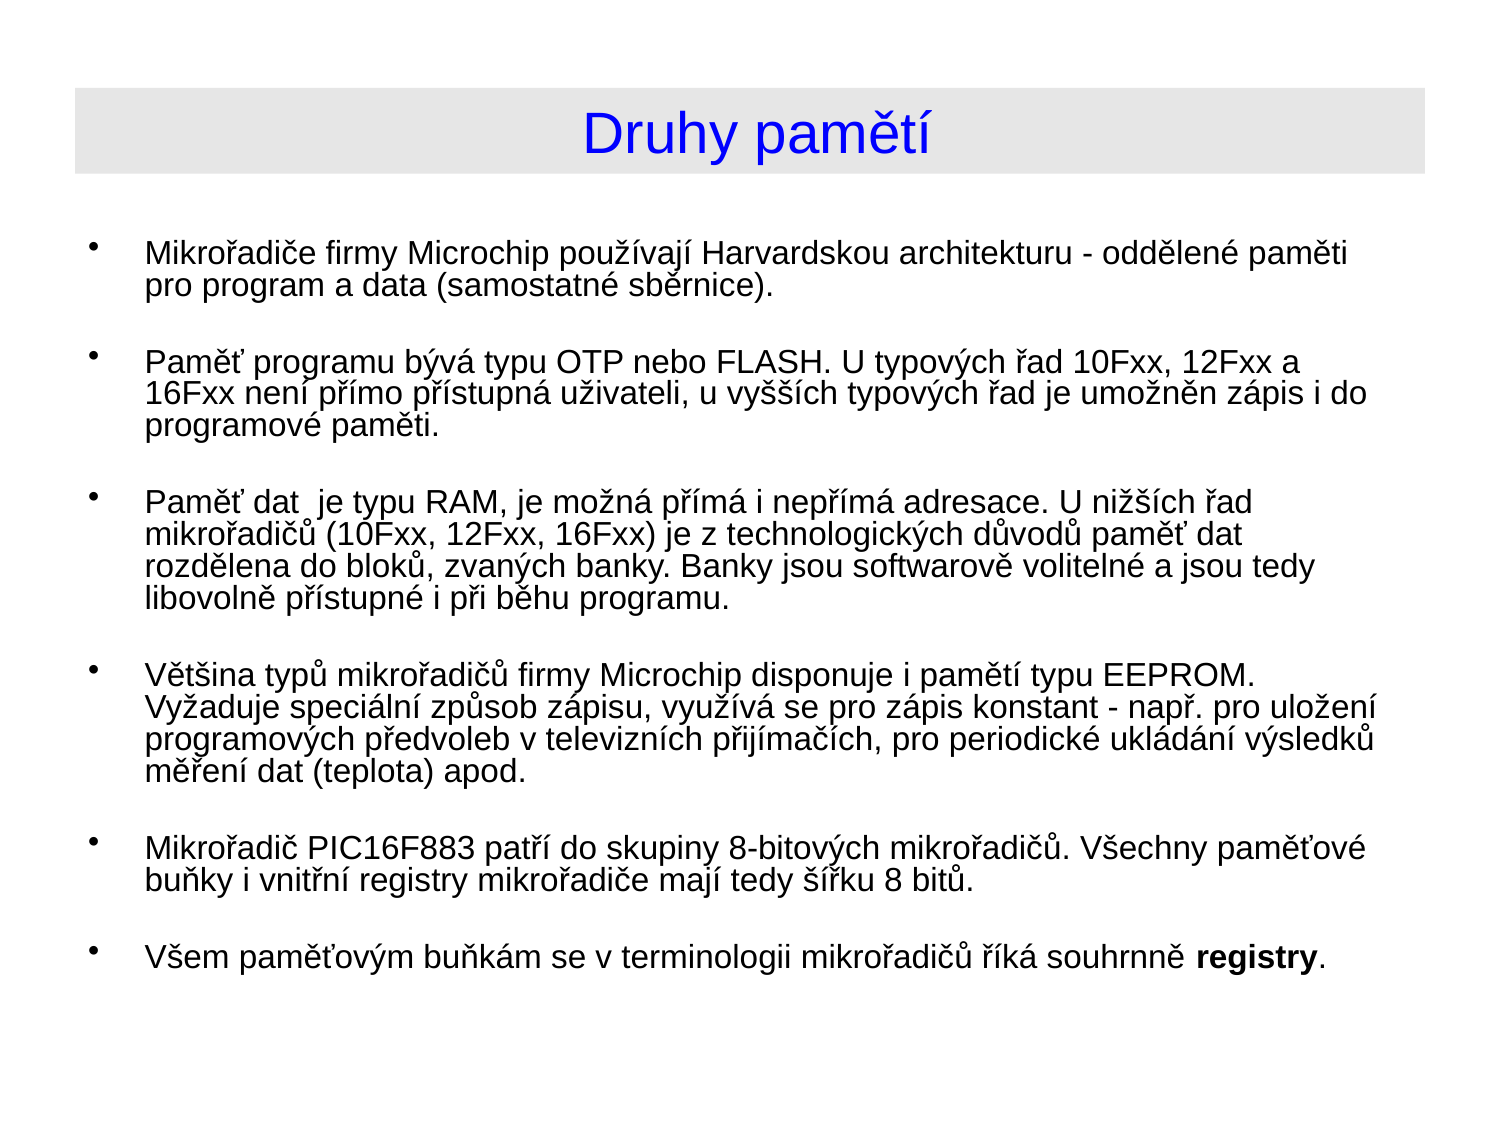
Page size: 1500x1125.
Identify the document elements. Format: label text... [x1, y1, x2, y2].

title Druhy pamětí [75, 87, 1425, 174]
list Mikrořadiče firmy Microchip používají Harvardskou architekturu - oddělené paměti pro program a data (samostatné sběrnice). Paměť programu bývá typu OTP nebo FLASH. U typových řad 10Fxx, 12Fxx a 16Fxx není přímo přístupná uživateli, u vyšších typových řad je umožněn zápis i do programové paměti. Paměť dat je typu RAM, je možná přímá i nepřímá adresace. U nižších řad mikrořadičů (10Fxx, 12Fxx, 16Fxx) je z technologických důvodů paměť dat rozdělena do bloků, zvaných banky. Banky jsou softwarově volitelné a jsou tedy libovolně přístupné i při běhu programu. Většina typů mikrořadičů firmy Microchip disponuje i pamětí typu EEPROM. Vyžaduje speciální způsob zápisu, využívá se pro zápis konstant - např. pro uložení programových předvoleb v televizních přijímačích, pro periodické ukládání výsledků měření dat (teplota) apod. Mikrořadič PIC16F883 patří do skupiny 8-bitových mikrořadičů. Všechny paměťové buňky i vnitřní registry mikrořadiče mají tedy šířku 8 bitů. Všem paměťovým buňkám se v terminologii mikrořadičů říká souhrnně registry. [73, 231, 1410, 1052]
